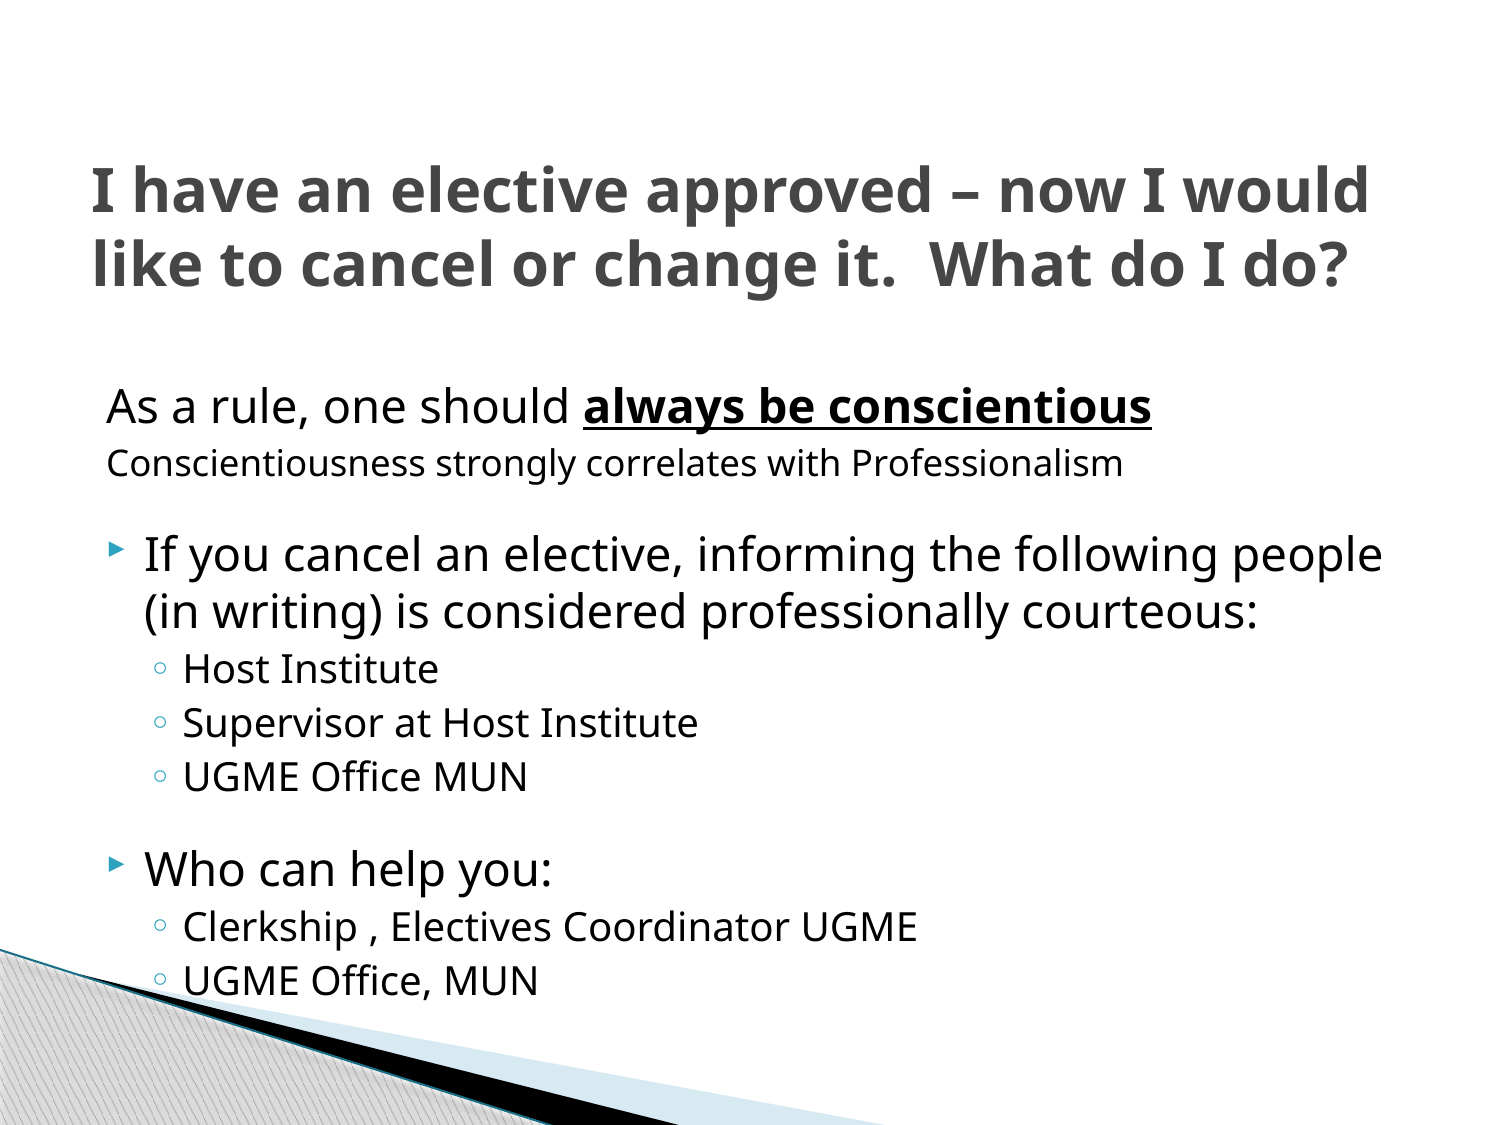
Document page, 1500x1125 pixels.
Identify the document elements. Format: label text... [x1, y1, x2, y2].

list As a rule, one should always be conscientious Conscientiousness strongly correlates with Professionalism If you cancel an elective, informing the following people (in writing) is considered professionally courteous: Host Institute Supervisor at Host Institute UGME Office MUN Who can help you: Clerkship , Electives Coordinator UGME UGME Office, MUN [75, 368, 1425, 1054]
title I have an elective approved – now I would like to cancel or change it. What do I do? [76, 110, 1427, 413]
